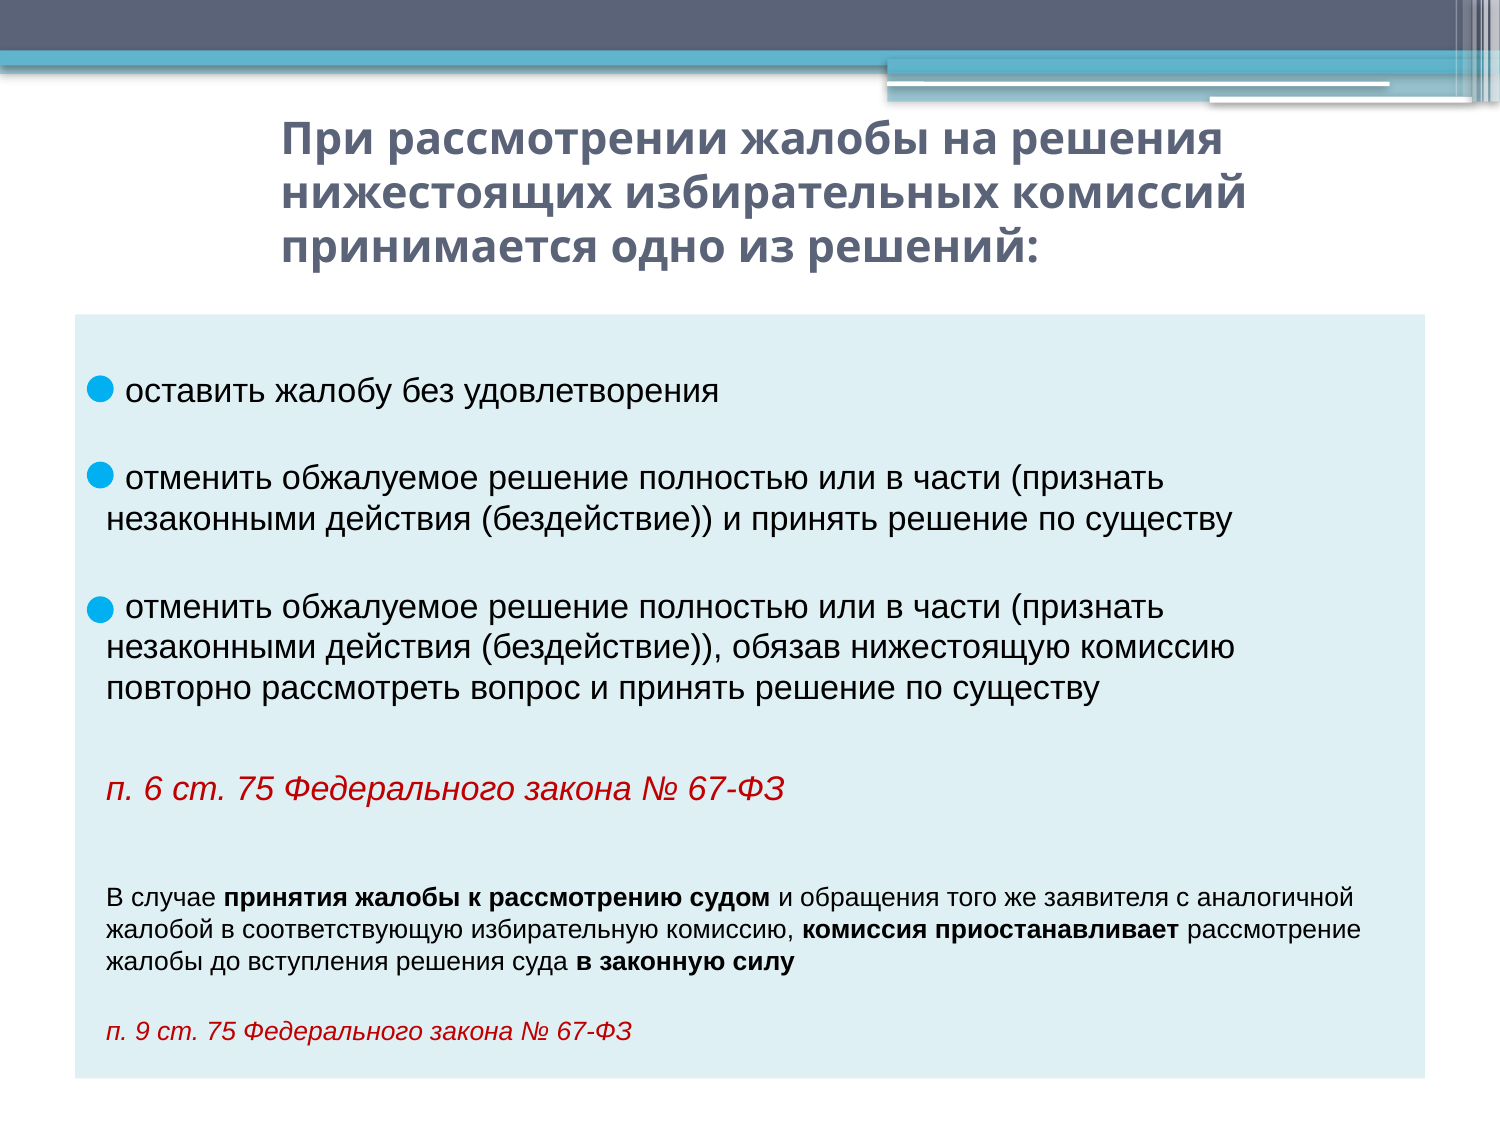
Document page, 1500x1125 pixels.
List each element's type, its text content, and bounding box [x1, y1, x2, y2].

list оставить жалобу без удовлетворения отменить обжалуемое решение полностью или в части (признать незаконными действия (бездействие)) и принять решение по существу отменить обжалуемое решение полностью или в части (признать незаконными действия (бездействие)), обязав нижестоящую комиссию повторно рассмотреть вопрос и принять решение по существу п. 6 ст. 75 Федерального закона № 67-ФЗ В случае принятия жалобы к рассмотрению судом и обращения того же заявителя с аналогичной жалобой в соответствующую избирательную комиссию, комиссия приостанавливает рассмотрение жалобы до вступления решения суда в законную силу п. 9 ст. 75 Федерального закона № 67-ФЗ [75, 314, 1425, 1079]
text_box [86, 461, 114, 489]
text_box [86, 375, 114, 403]
title При рассмотрении жалобы на решения нижестоящих избирательных комиссий принимается одно из решений: [265, 101, 1483, 279]
text_box [86, 596, 114, 624]
